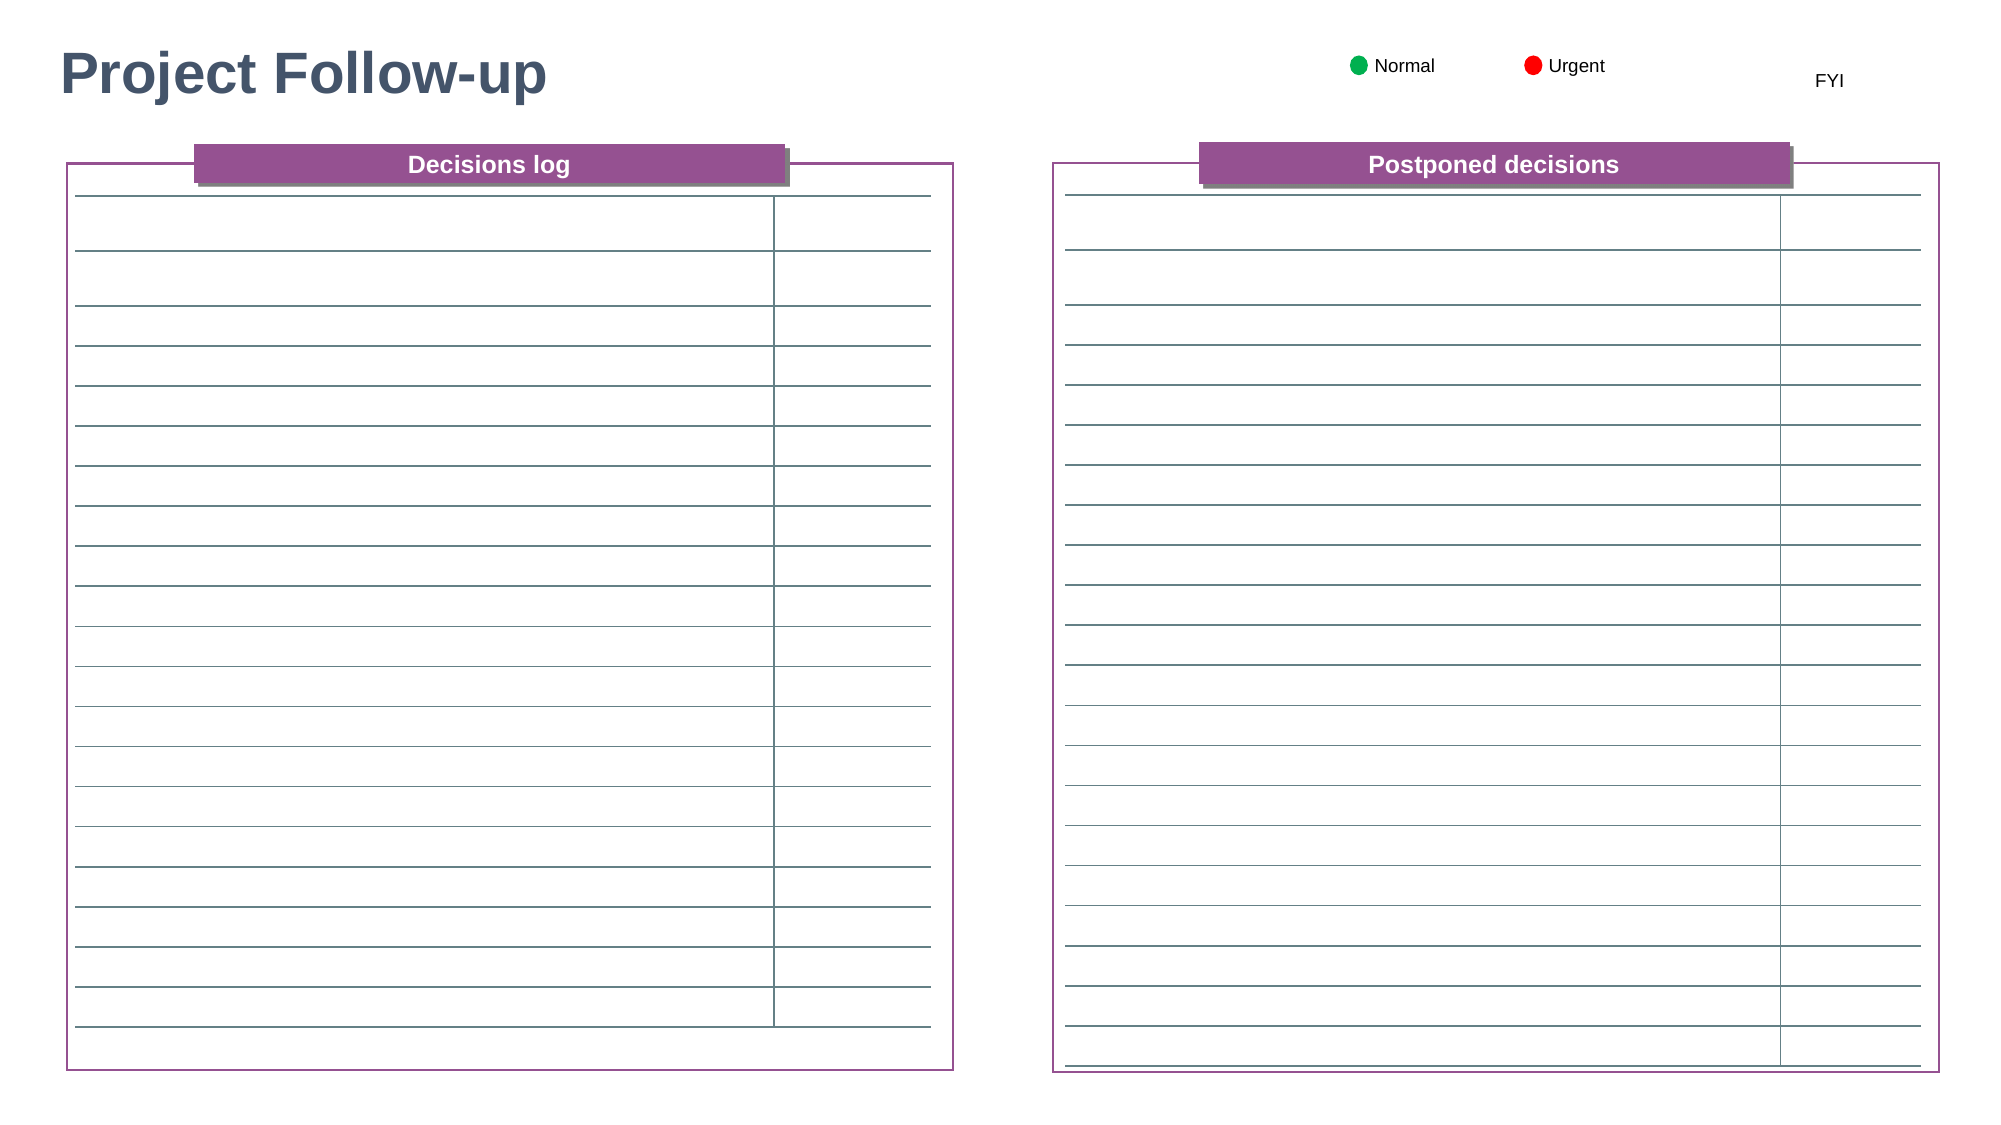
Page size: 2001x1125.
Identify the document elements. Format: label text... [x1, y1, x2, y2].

table_cell [1065, 786, 1780, 825]
text_box [66, 163, 953, 1071]
text_box [1524, 55, 1543, 76]
table_cell [1065, 586, 1780, 624]
table_cell [1781, 251, 1921, 304]
table_cell [775, 747, 931, 786]
table_cell [1065, 866, 1780, 905]
table_cell [1065, 706, 1780, 745]
table_cell [1781, 826, 1921, 865]
title Project Follow-up [0, 0, 1000, 169]
table_cell [1781, 1027, 1921, 1065]
table_cell [775, 988, 931, 1026]
text_box Decisions log [194, 144, 785, 183]
table_header [1781, 196, 1921, 249]
table_header [1065, 196, 1780, 249]
table_cell [1065, 386, 1780, 424]
table_cell [1065, 506, 1780, 544]
table_cell [75, 307, 773, 345]
table_cell [775, 252, 931, 305]
table_cell [1781, 947, 1921, 985]
table_cell [75, 827, 773, 866]
table_cell [75, 587, 773, 626]
table_cell [775, 868, 931, 906]
text_box Urgent [1533, 46, 1711, 84]
table_cell [775, 587, 931, 626]
table_cell [775, 507, 931, 545]
table_cell [775, 467, 931, 505]
table_cell [775, 707, 931, 746]
table_cell [75, 387, 773, 425]
table_cell [1781, 906, 1921, 945]
table_cell [1065, 947, 1780, 985]
text_box [1053, 163, 1940, 1072]
table_cell [75, 252, 773, 305]
table_cell [1781, 506, 1921, 544]
table_header [775, 197, 931, 250]
table_cell [1781, 786, 1921, 825]
table_cell [1781, 987, 1921, 1025]
text_box FYI [1800, 61, 1936, 99]
table_cell [775, 827, 931, 866]
table_cell [75, 948, 773, 986]
table_cell [775, 387, 931, 425]
table_cell [1065, 466, 1780, 504]
table_cell [1065, 251, 1780, 304]
table_cell [775, 787, 931, 826]
table_cell [1781, 586, 1921, 624]
table_cell [75, 667, 773, 706]
table_cell [1781, 746, 1921, 785]
table_cell [775, 948, 931, 986]
table_cell [75, 467, 773, 505]
table_cell [75, 547, 773, 585]
table_cell [1781, 666, 1921, 705]
table_header [75, 197, 773, 250]
table_cell [775, 347, 931, 385]
table_cell [775, 908, 931, 946]
table_cell [1065, 306, 1780, 344]
table_cell [775, 667, 931, 706]
table_cell [75, 787, 773, 826]
table_cell [1781, 346, 1921, 384]
table_cell [1065, 666, 1780, 705]
table_cell [1781, 466, 1921, 504]
table_cell [1781, 706, 1921, 745]
table_cell [1781, 546, 1921, 584]
table_cell [1065, 546, 1780, 584]
table_cell [75, 347, 773, 385]
table_cell [1065, 626, 1780, 664]
table_cell [1065, 346, 1780, 384]
table_cell [1781, 306, 1921, 344]
table_cell [1065, 987, 1780, 1025]
table_cell [75, 427, 773, 465]
table_cell [775, 307, 931, 345]
table_cell [1065, 1027, 1780, 1065]
table_cell [75, 707, 773, 746]
table_cell [75, 627, 773, 666]
table_cell [75, 988, 773, 1026]
table_cell [775, 427, 931, 465]
table_cell [1065, 906, 1780, 945]
text_box Normal [1359, 46, 1533, 84]
table_cell [1065, 746, 1780, 785]
table_cell [1781, 866, 1921, 905]
table_cell [1065, 426, 1780, 464]
table_cell [775, 627, 931, 666]
table_cell [1065, 826, 1780, 865]
table_cell [1781, 626, 1921, 664]
table_cell [75, 747, 773, 786]
table_cell [75, 908, 773, 946]
table_cell [75, 507, 773, 545]
table_cell [1781, 426, 1921, 464]
table_cell [75, 868, 773, 906]
table_cell [775, 547, 931, 585]
table_cell [1781, 386, 1921, 424]
text_box Postponed decisions [1199, 142, 1790, 184]
text_box [1349, 55, 1359, 76]
